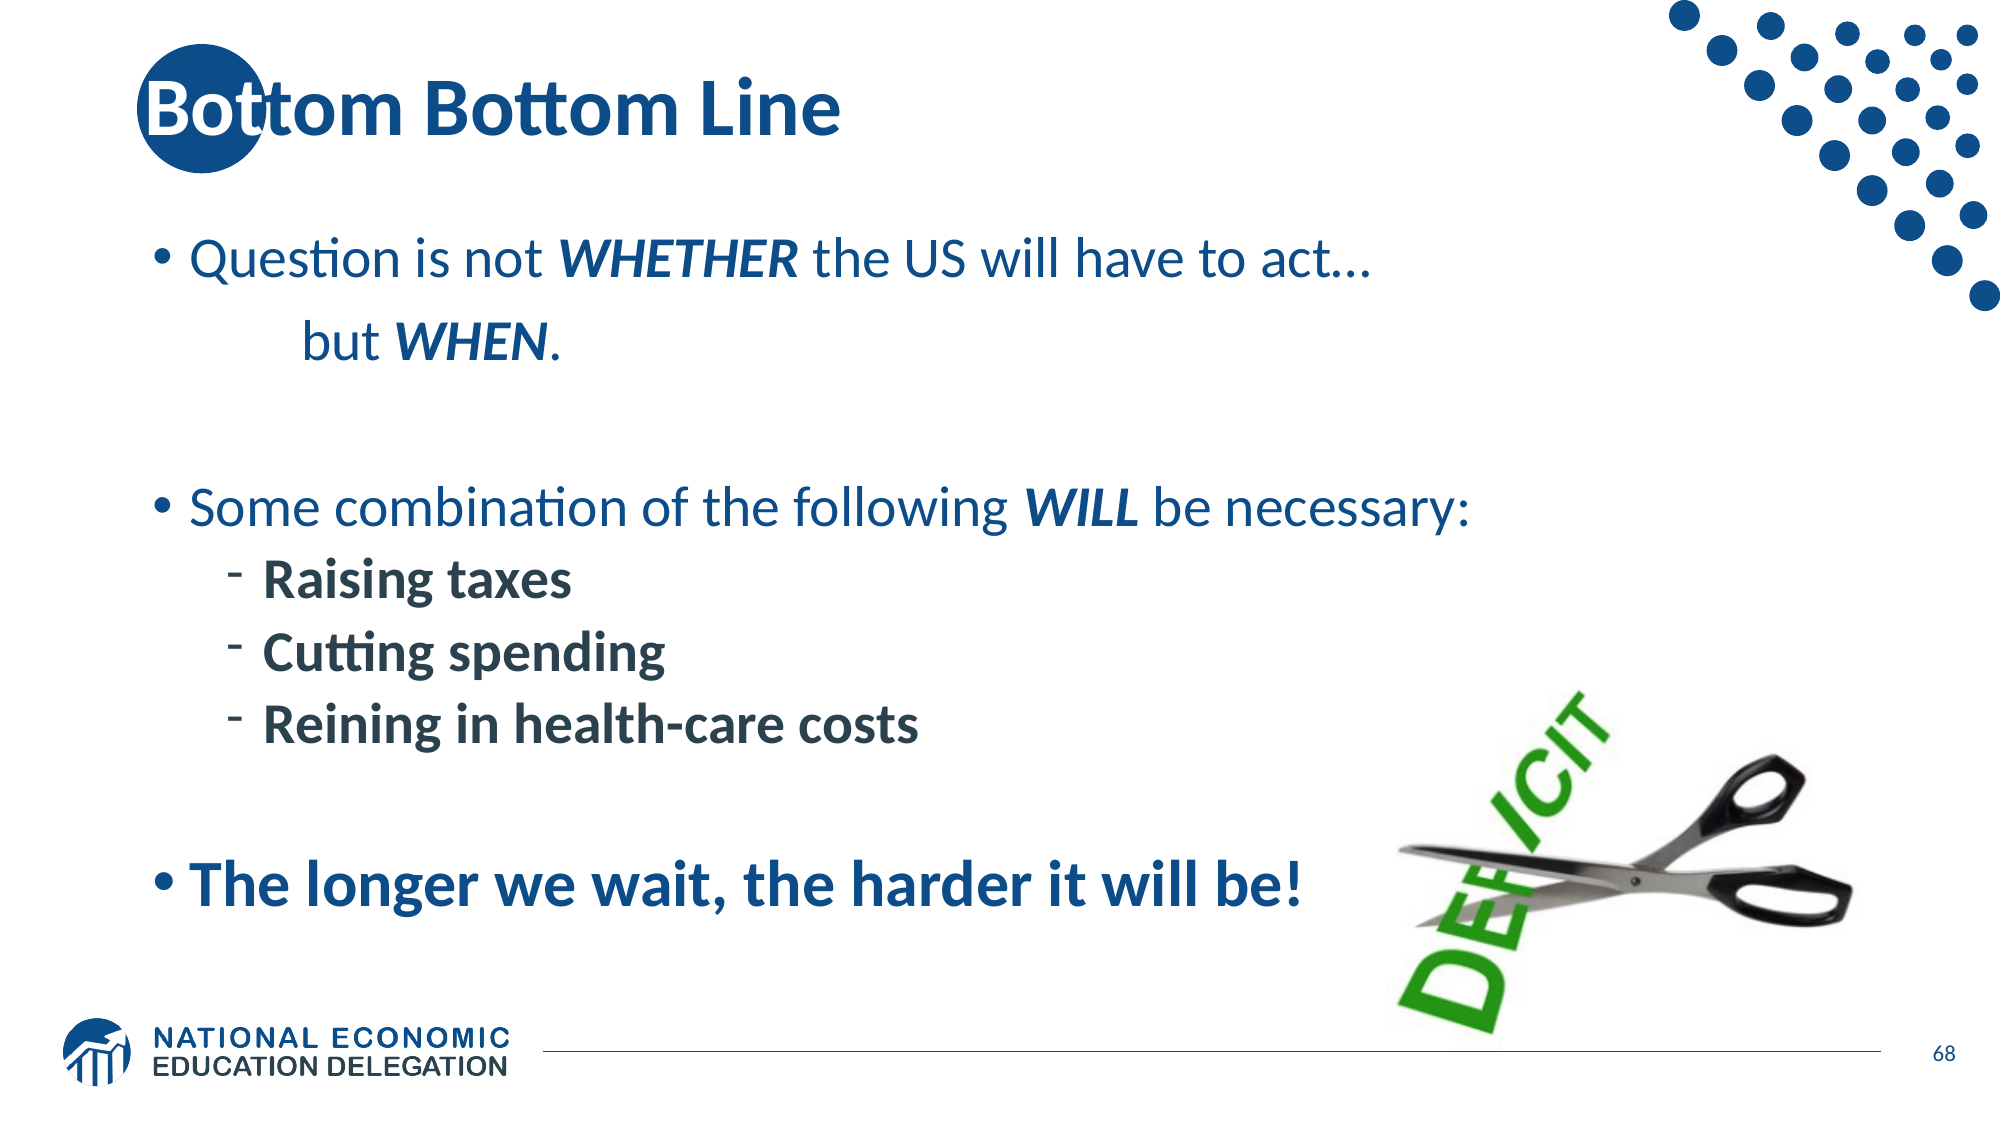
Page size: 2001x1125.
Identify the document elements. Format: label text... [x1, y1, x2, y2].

slide_number 68 [1521, 1022, 1972, 1082]
picture [1386, 671, 1863, 1050]
title Bottom Bottom Line [129, 0, 1855, 218]
list Question is not WHETHER the US will have to act… but WHEN. Some combination of the following WILL be necessary: Raising taxes Cutting spending Reining in health-care costs The longer we wait, the harder it will be! [137, 217, 1863, 932]
picture [55, 1013, 520, 1091]
